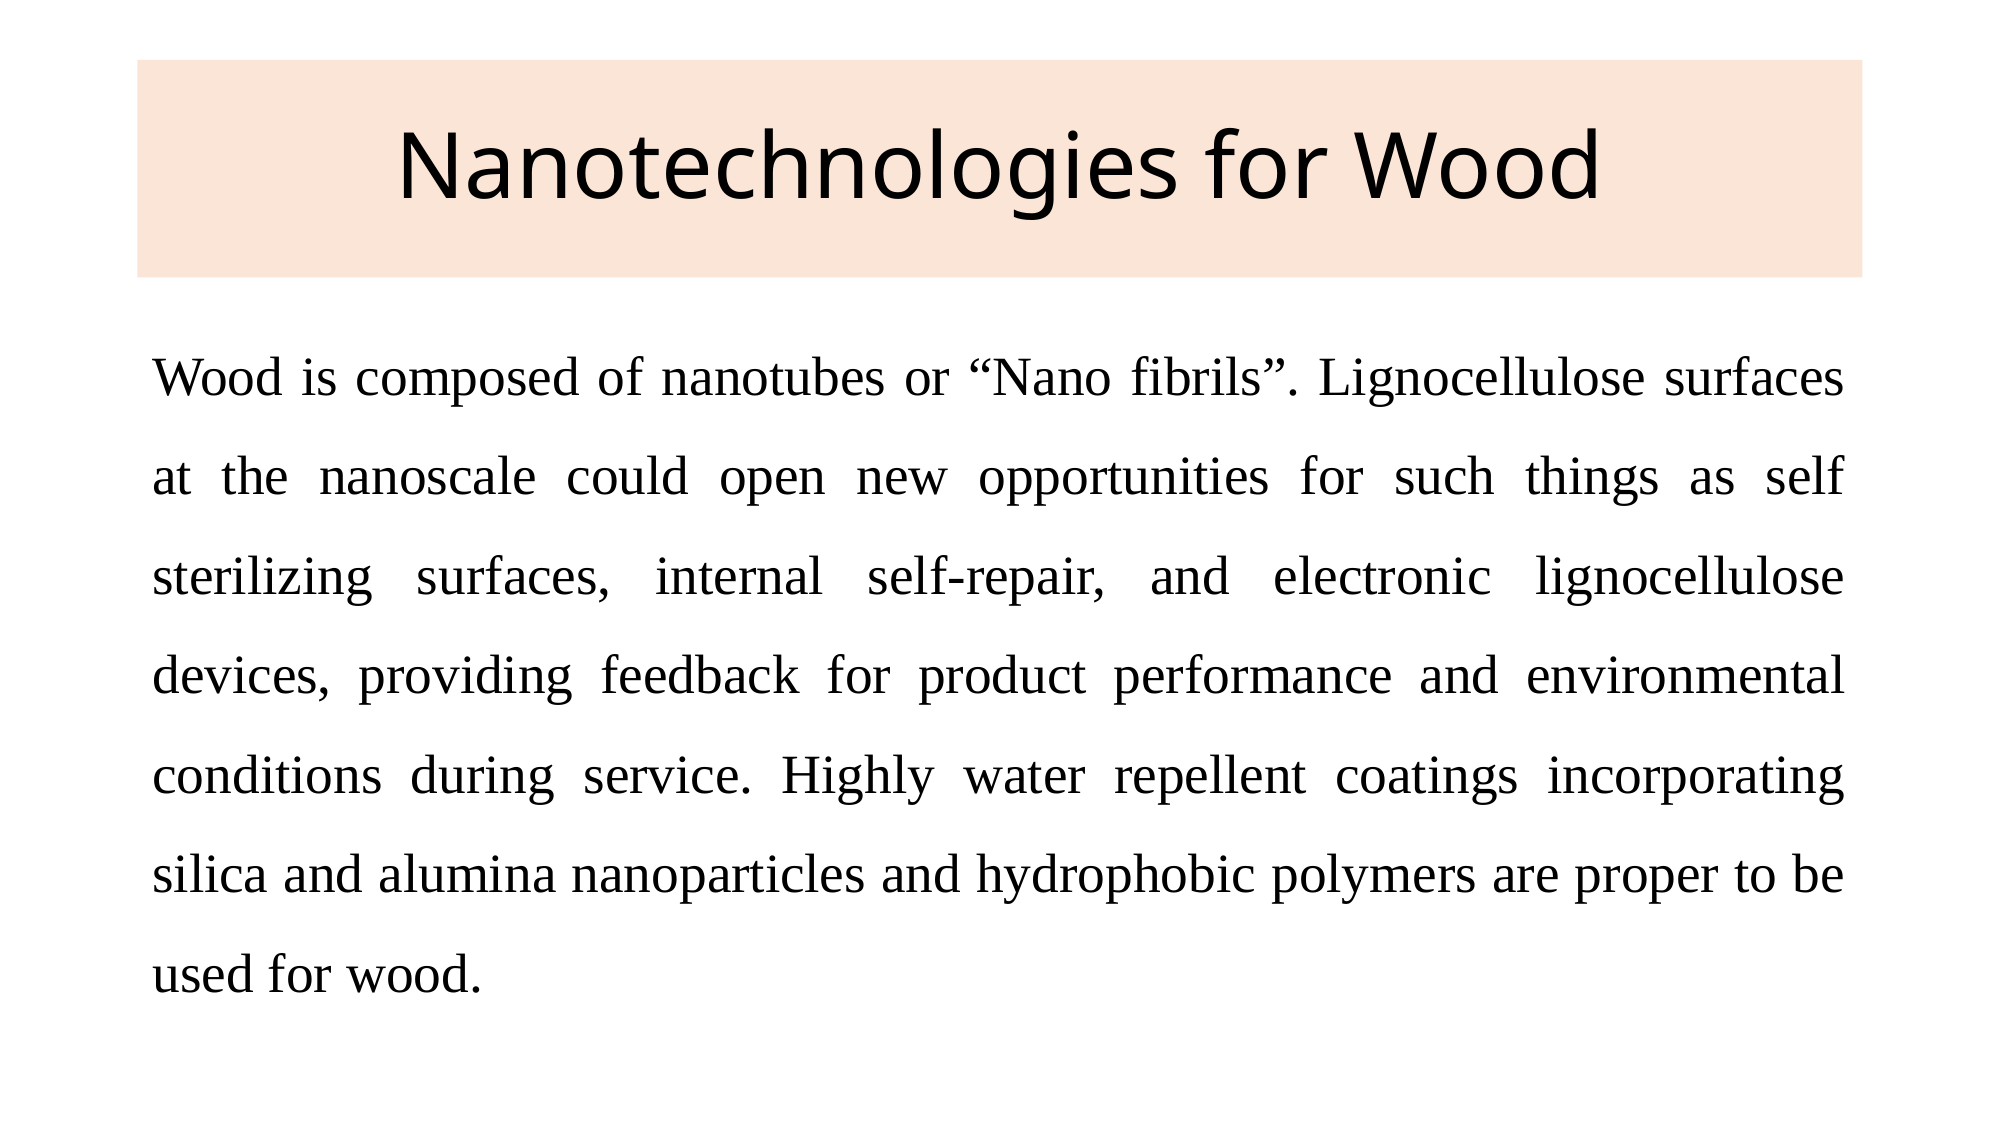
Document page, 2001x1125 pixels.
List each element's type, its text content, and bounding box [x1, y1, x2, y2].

list Wood is composed of nanotubes or “Nano fibrils”. Lignocellulose surfaces at the nanoscale could open new opportunities for such things as self sterilizing surfaces, internal self-repair, and electronic lignocellulose devices, providing feedback for product performance and environmental conditions during service. Highly water repellent coatings incorporating silica and alumina nanoparticles and hydrophobic polymers are proper to be used for wood. [137, 299, 1863, 1014]
title Nanotechnologies for Wood [137, 59, 1863, 278]
